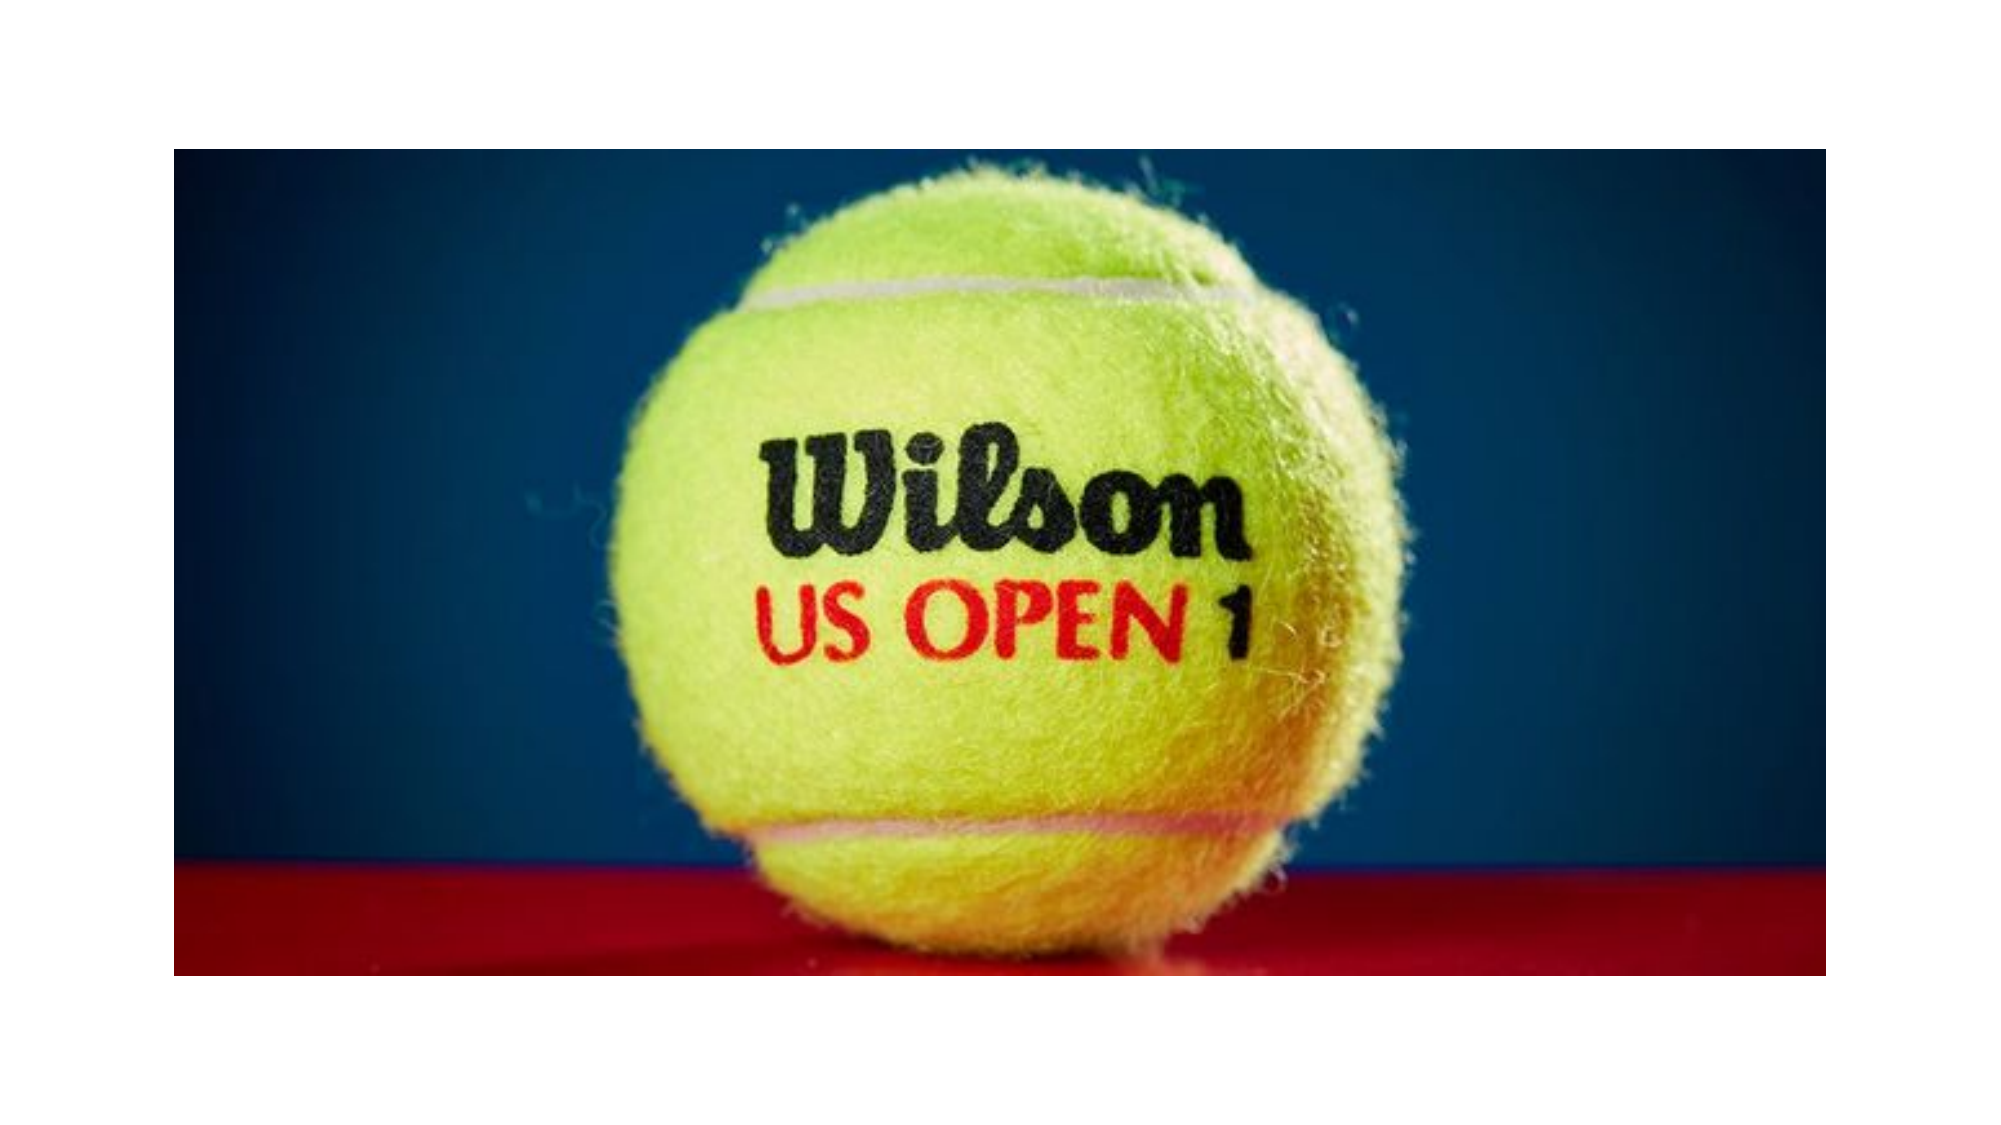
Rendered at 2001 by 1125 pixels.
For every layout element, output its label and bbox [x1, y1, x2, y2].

list [174, 149, 1826, 976]
